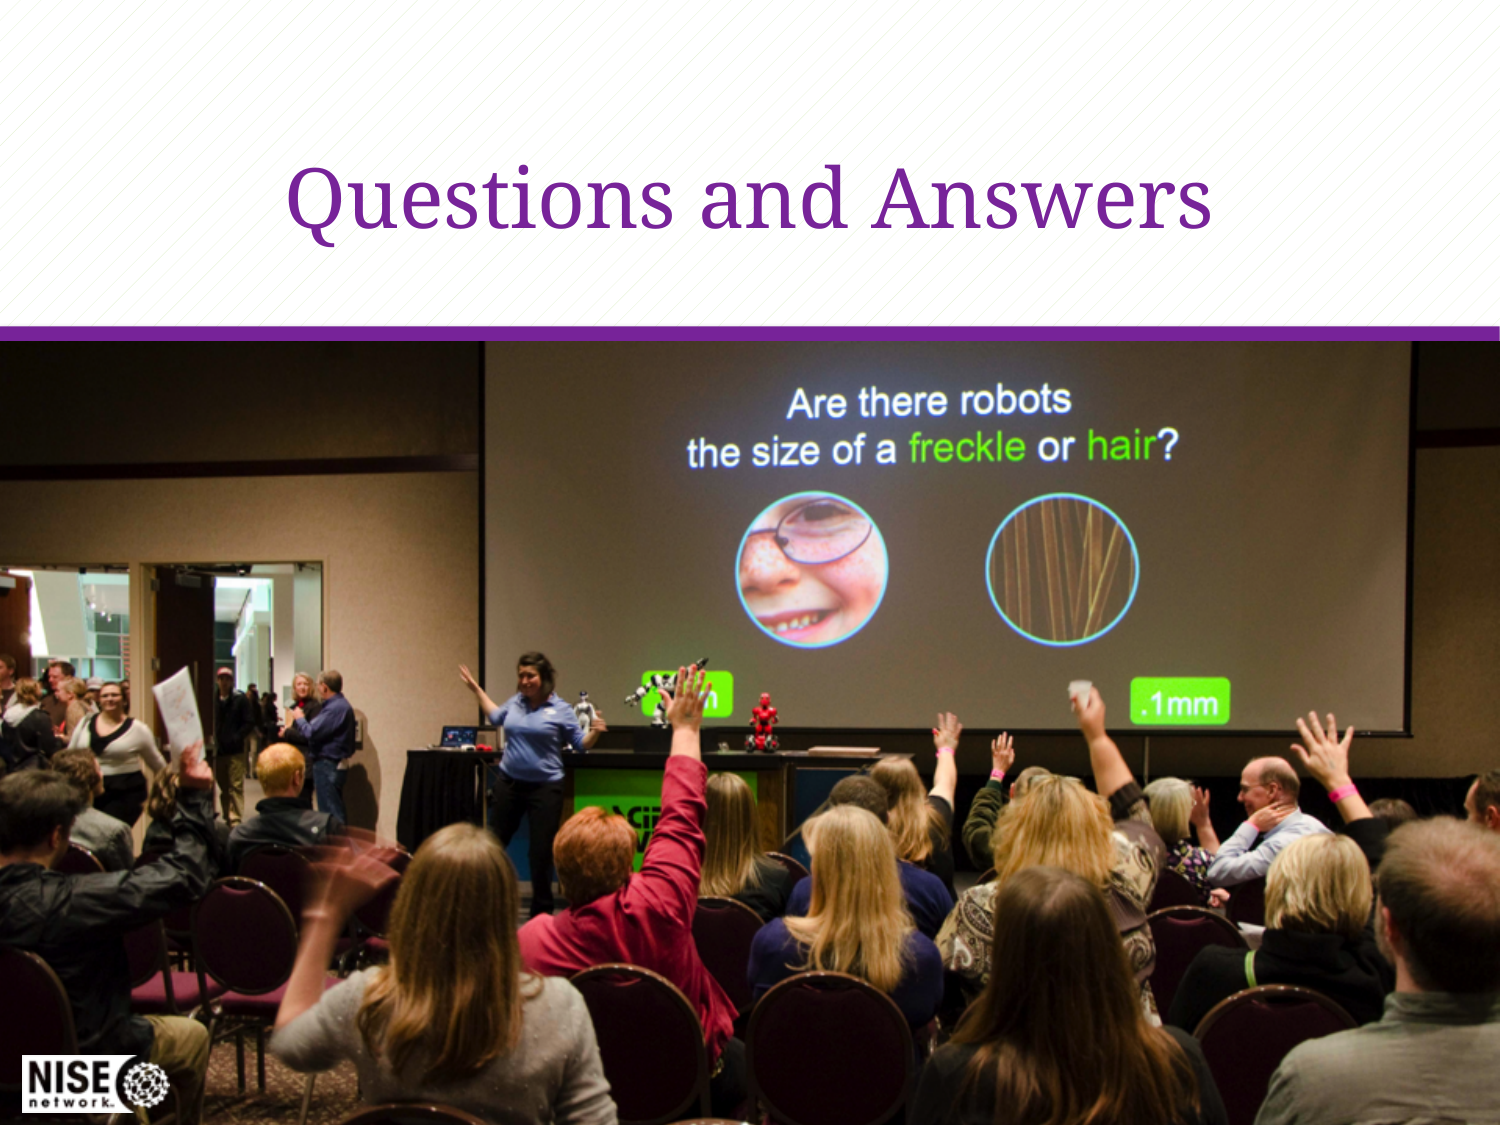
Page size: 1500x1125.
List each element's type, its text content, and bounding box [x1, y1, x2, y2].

text_box Questions and Answers [270, 37, 1230, 303]
picture [0, 340, 1500, 1125]
text_box [0, 326, 1500, 339]
